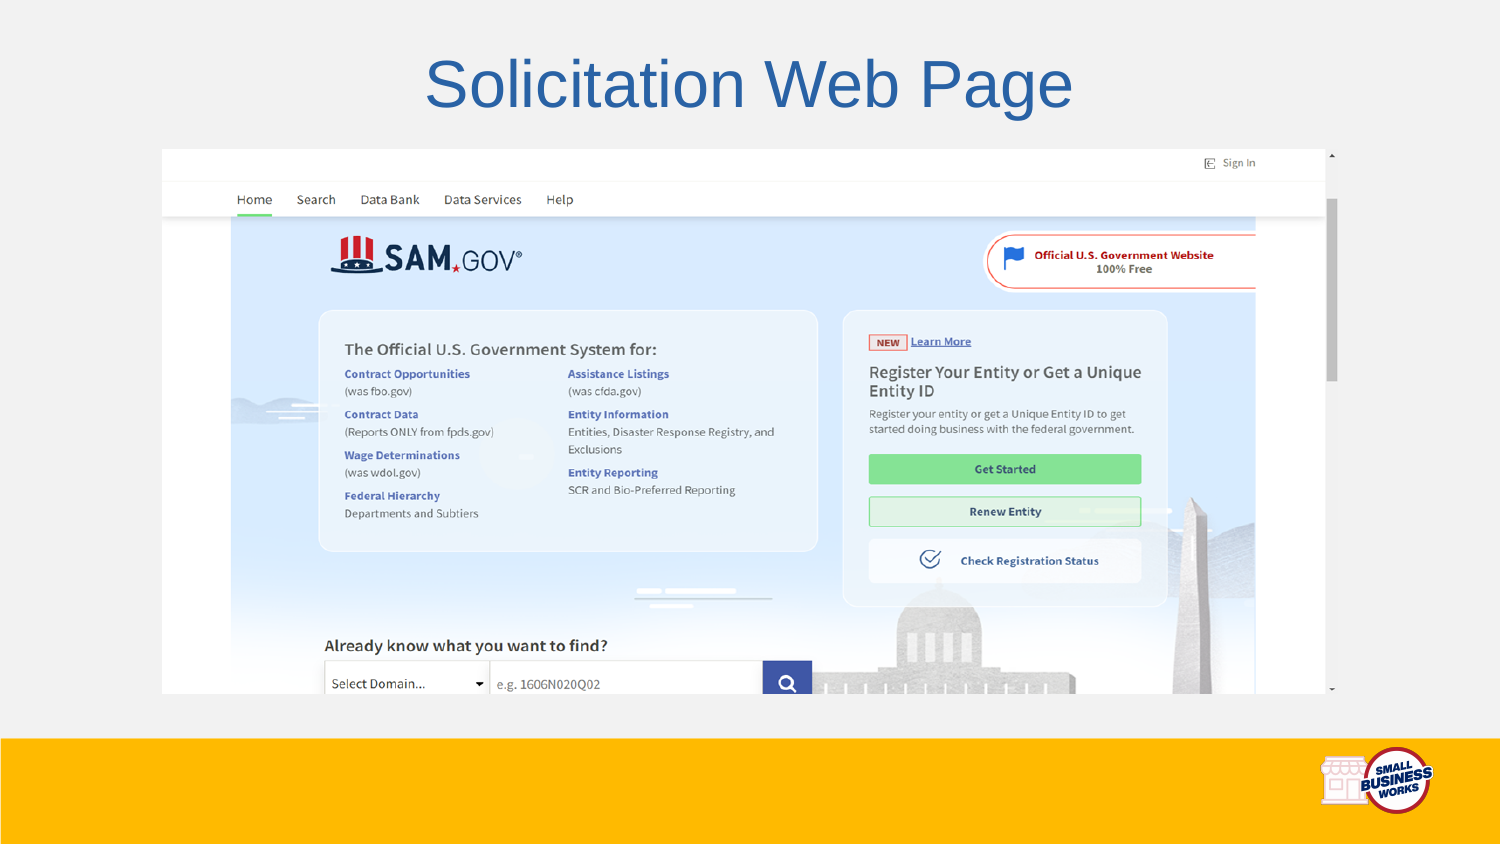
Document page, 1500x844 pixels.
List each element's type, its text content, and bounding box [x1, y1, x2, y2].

title Solicitation Web Page [75, 33, 1425, 190]
picture [1308, 742, 1443, 819]
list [162, 149, 1338, 695]
